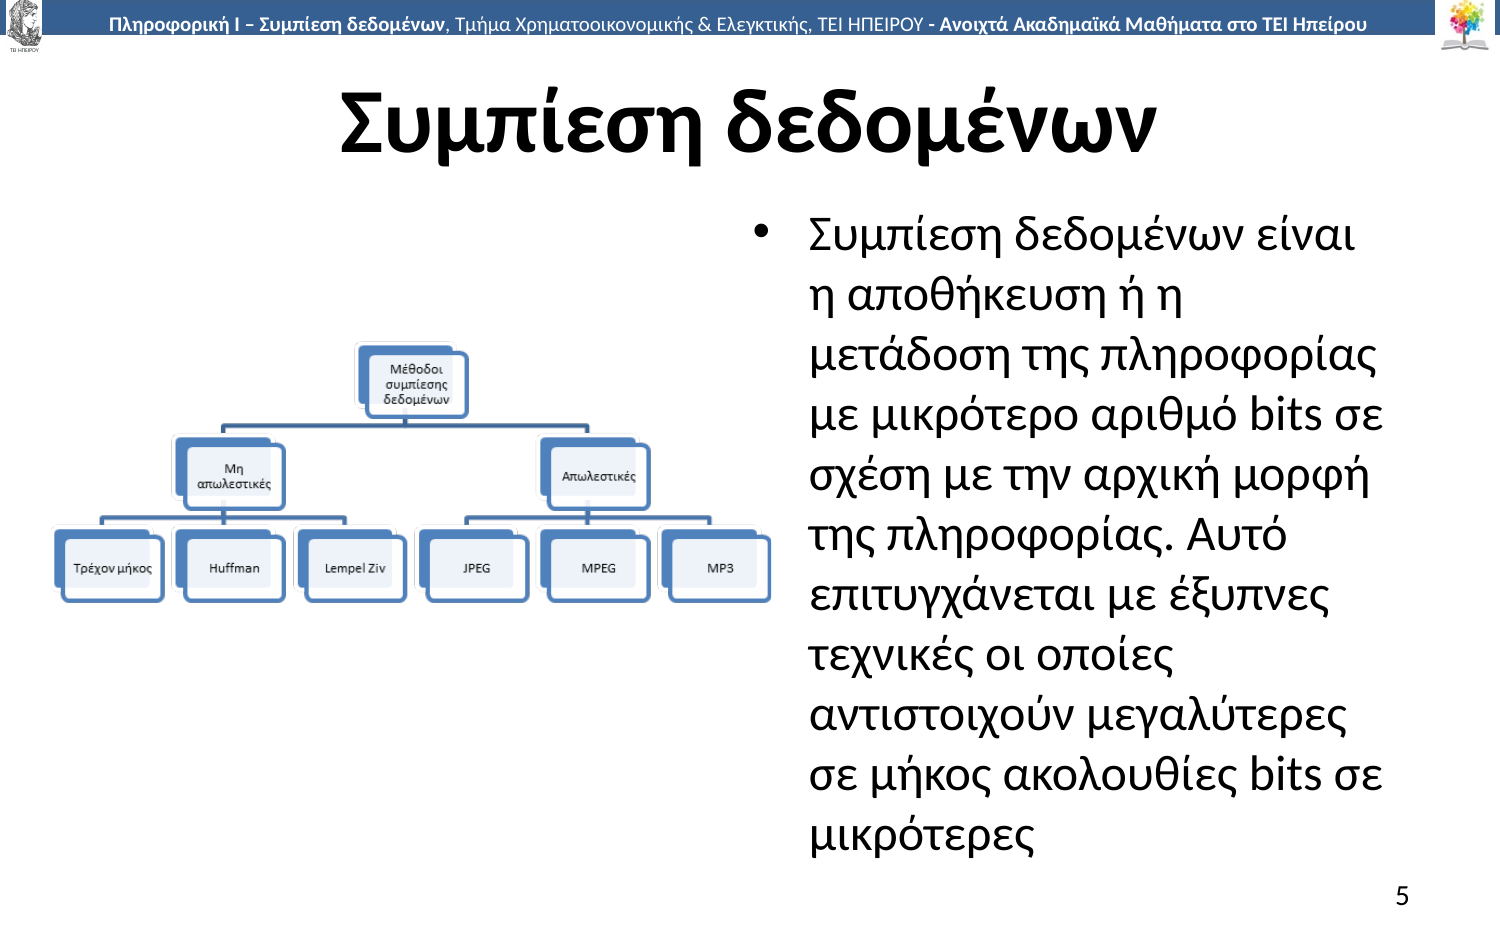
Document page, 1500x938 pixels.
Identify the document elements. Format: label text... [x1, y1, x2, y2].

picture [1435, 0, 1495, 52]
slide_number 5 [1074, 868, 1425, 919]
picture [6, 0, 42, 54]
text_box Συμπίεση δεδομένων είναι η αποθήκευση ή η μετάδοση της πληροφορίας με μικρότερο αριθμό bits σε σχέση με την αρχική μορφή της πληροφορίας. Αυτό επιτυγχάνεται με έξυπνες τεχνικές οι οποίες αντιστοιχούν μεγαλύτερες σε μήκος ακολουθίες bits σε μικρότερες [737, 193, 1401, 938]
picture [50, 314, 772, 635]
title Συμπίεση δεδομένων [75, 37, 1425, 194]
